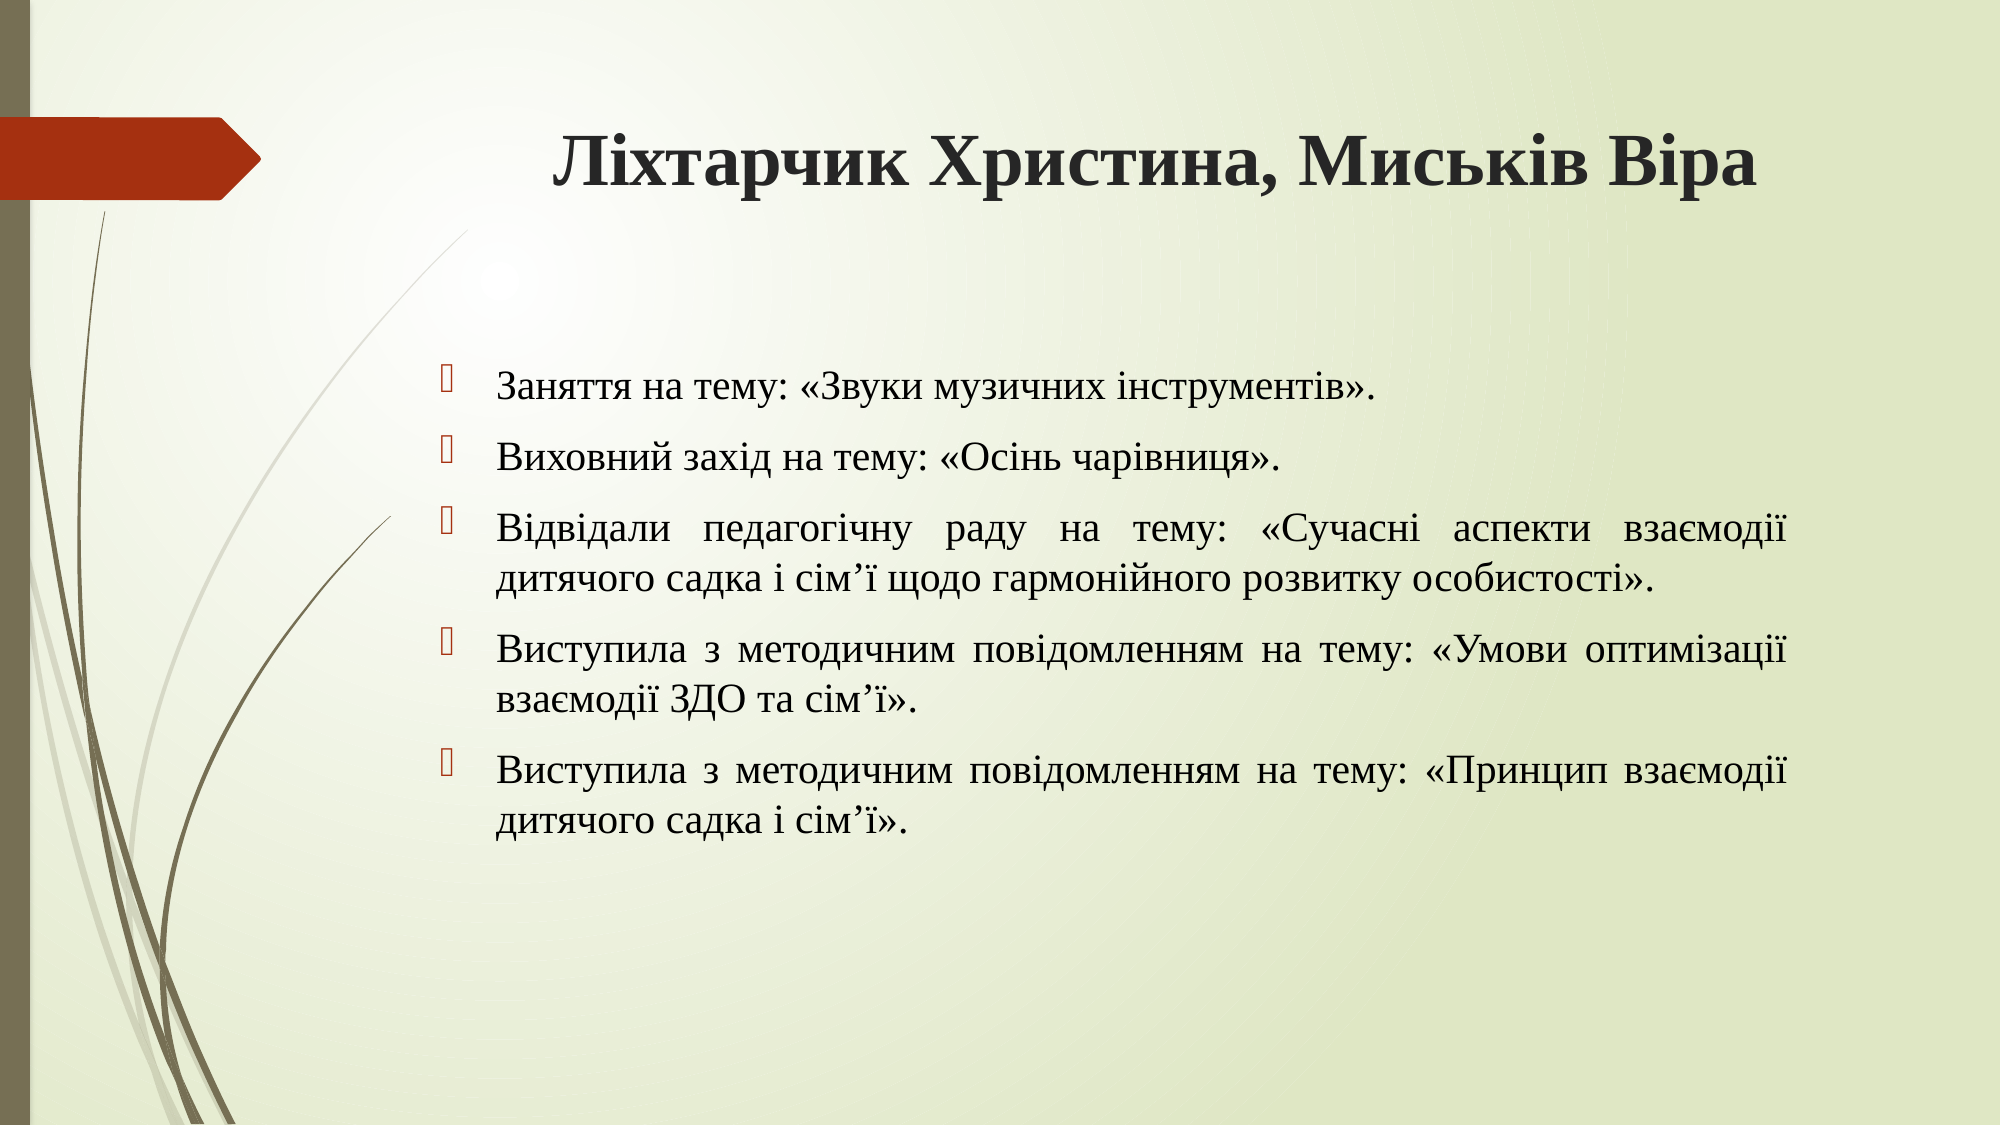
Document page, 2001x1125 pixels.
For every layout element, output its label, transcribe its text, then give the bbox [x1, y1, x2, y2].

list Заняття на тему: «Звуки музичних інструментів». Виховний захід на тему: «Осінь чарівниця». Відвідали педагогічну раду на тему: «Сучасні аспекти взаємодії дитячого садка і сім’ї щодо гармонійного розвитку особистості». Виступила з методичним повідомленням на тему: «Умови оптимізації взаємодії ЗДО та сім’ї». Виступила з методичним повідомленням на тему: «Принцип взаємодії дитячого садка і сім’ї». [424, 350, 1803, 970]
title Ліхтарчик Христина, Миськів Віра [425, 102, 1888, 313]
